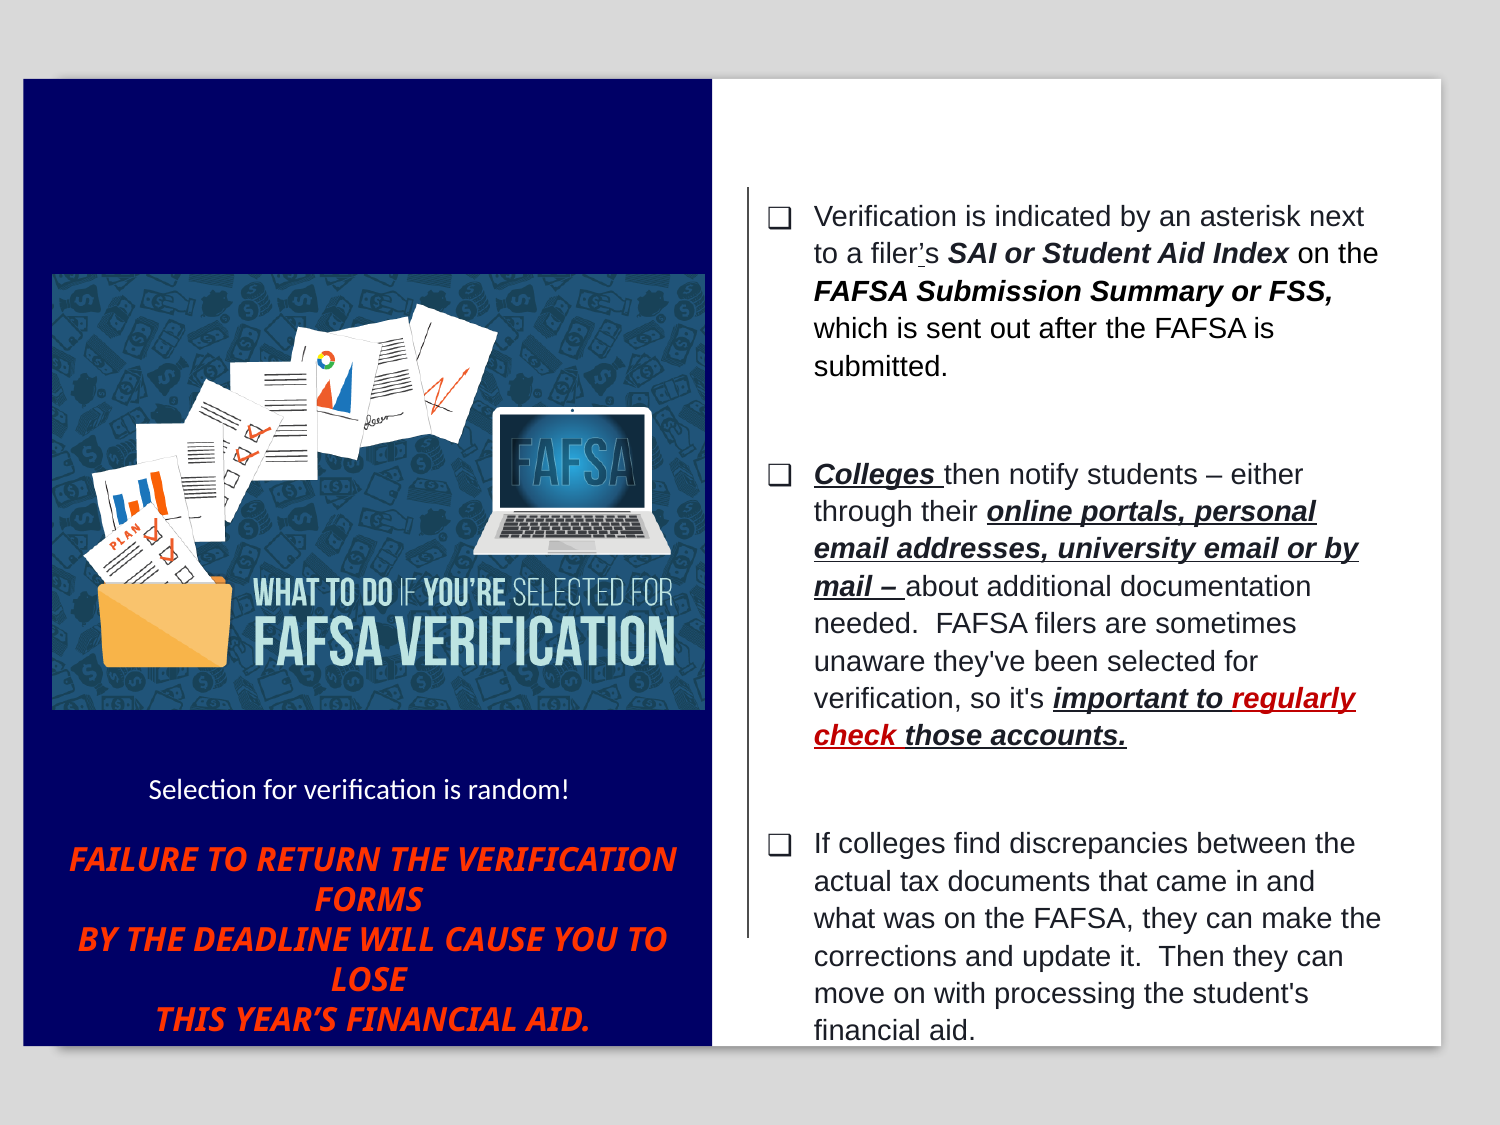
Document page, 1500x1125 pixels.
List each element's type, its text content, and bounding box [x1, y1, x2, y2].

text_box [23, 78, 713, 1047]
text_box Verification is indicated by an asterisk next to a filer’s SAI or Student Aid Index on the FAFSA Submission Summary or FSS, which is sent out after the FAFSA is submitted. Colleges then notify students – either through their online portals, personal email addresses, university email or by mail – about additional documentation needed. FAFSA filers are sometimes unaware they've been selected for verification, so it's important to regularly check those accounts. If colleges find discrepancies between the actual tax documents that came in and what was on the FAFSA, they can make the corrections and update it. Then they can move on with processing the student's financial aid. [751, 187, 1398, 1055]
picture [52, 274, 705, 710]
text_box FAILURE TO RETURN THE VERIFICATION FORMS BY THE DEADLINE WILL CAUSE YOU TO LOSE THIS YEAR’S FINANCIAL AID. [28, 831, 718, 1046]
text_box [0, 0, 1500, 1125]
text_box Selection for verification is random! [75, 762, 695, 813]
text_box [713, 78, 1442, 1047]
